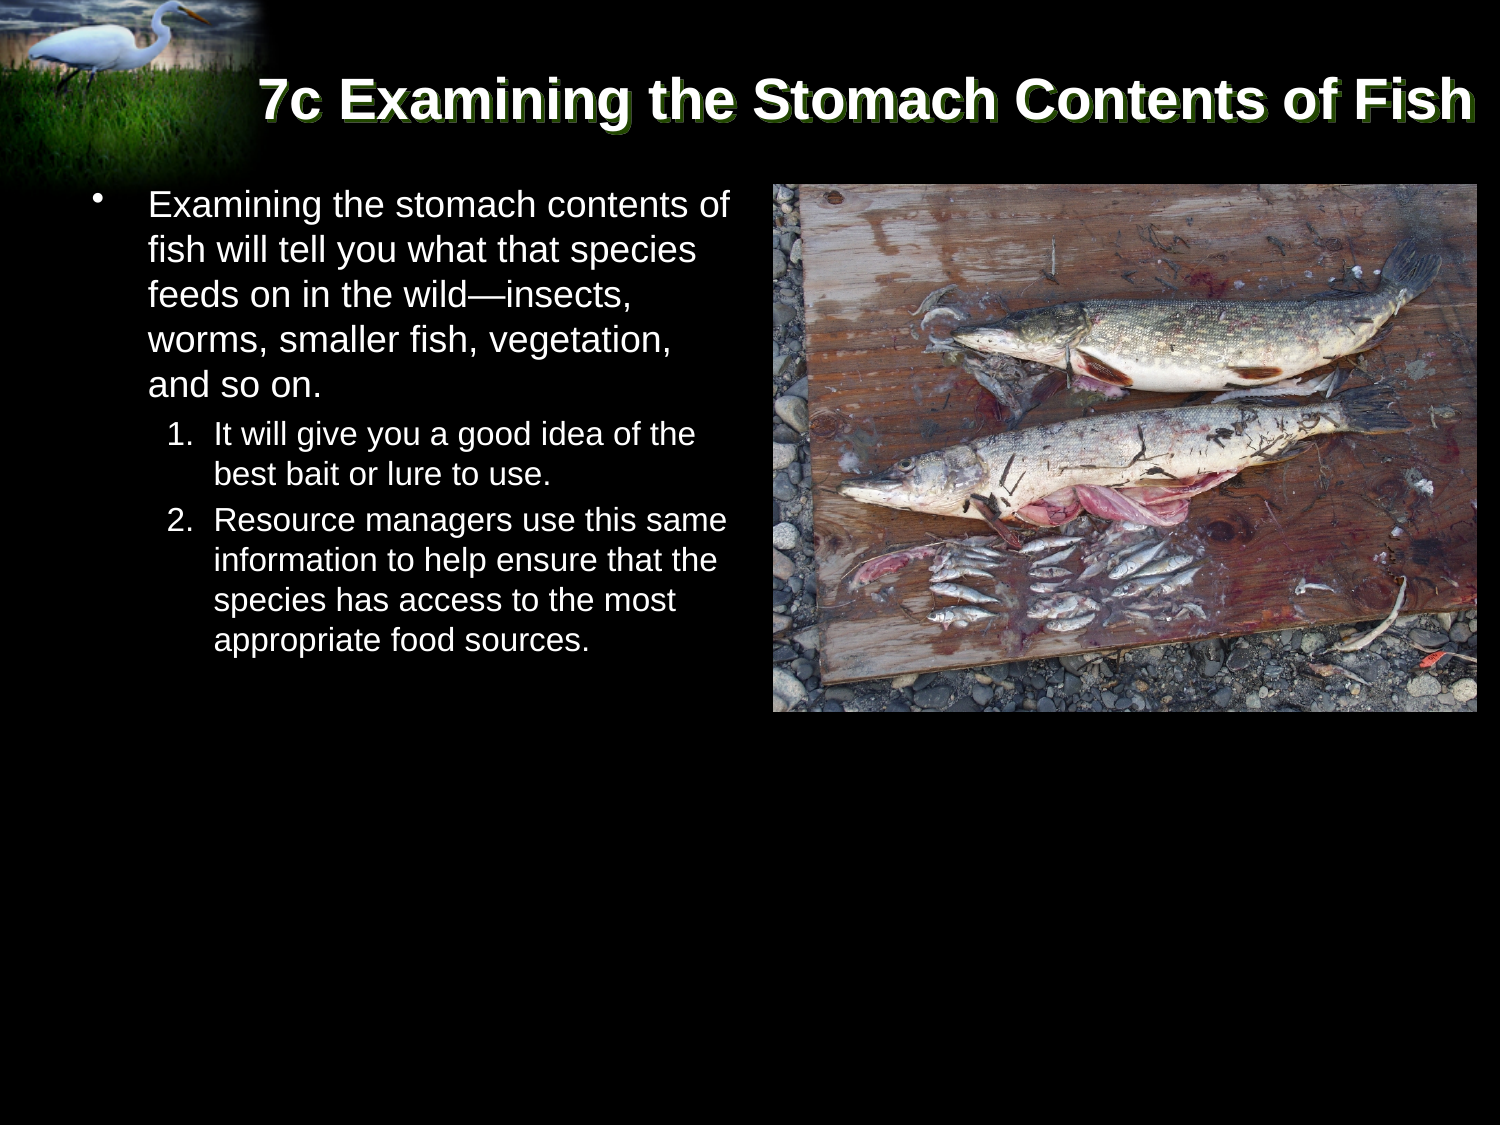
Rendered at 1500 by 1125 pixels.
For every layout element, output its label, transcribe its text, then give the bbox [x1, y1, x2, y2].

picture [0, 0, 1500, 1125]
list Examining the stomach contents of fish will tell you what that species feeds on in the wild—insects, worms, smaller fish, vegetation, and so on. It will give you a good idea of the best bait or lure to use. Resource managers use this same information to help ensure that the species has access to the most appropriate food sources. [76, 172, 751, 1059]
title 7c Examining the Stomach Contents of Fish [241, 54, 1500, 139]
